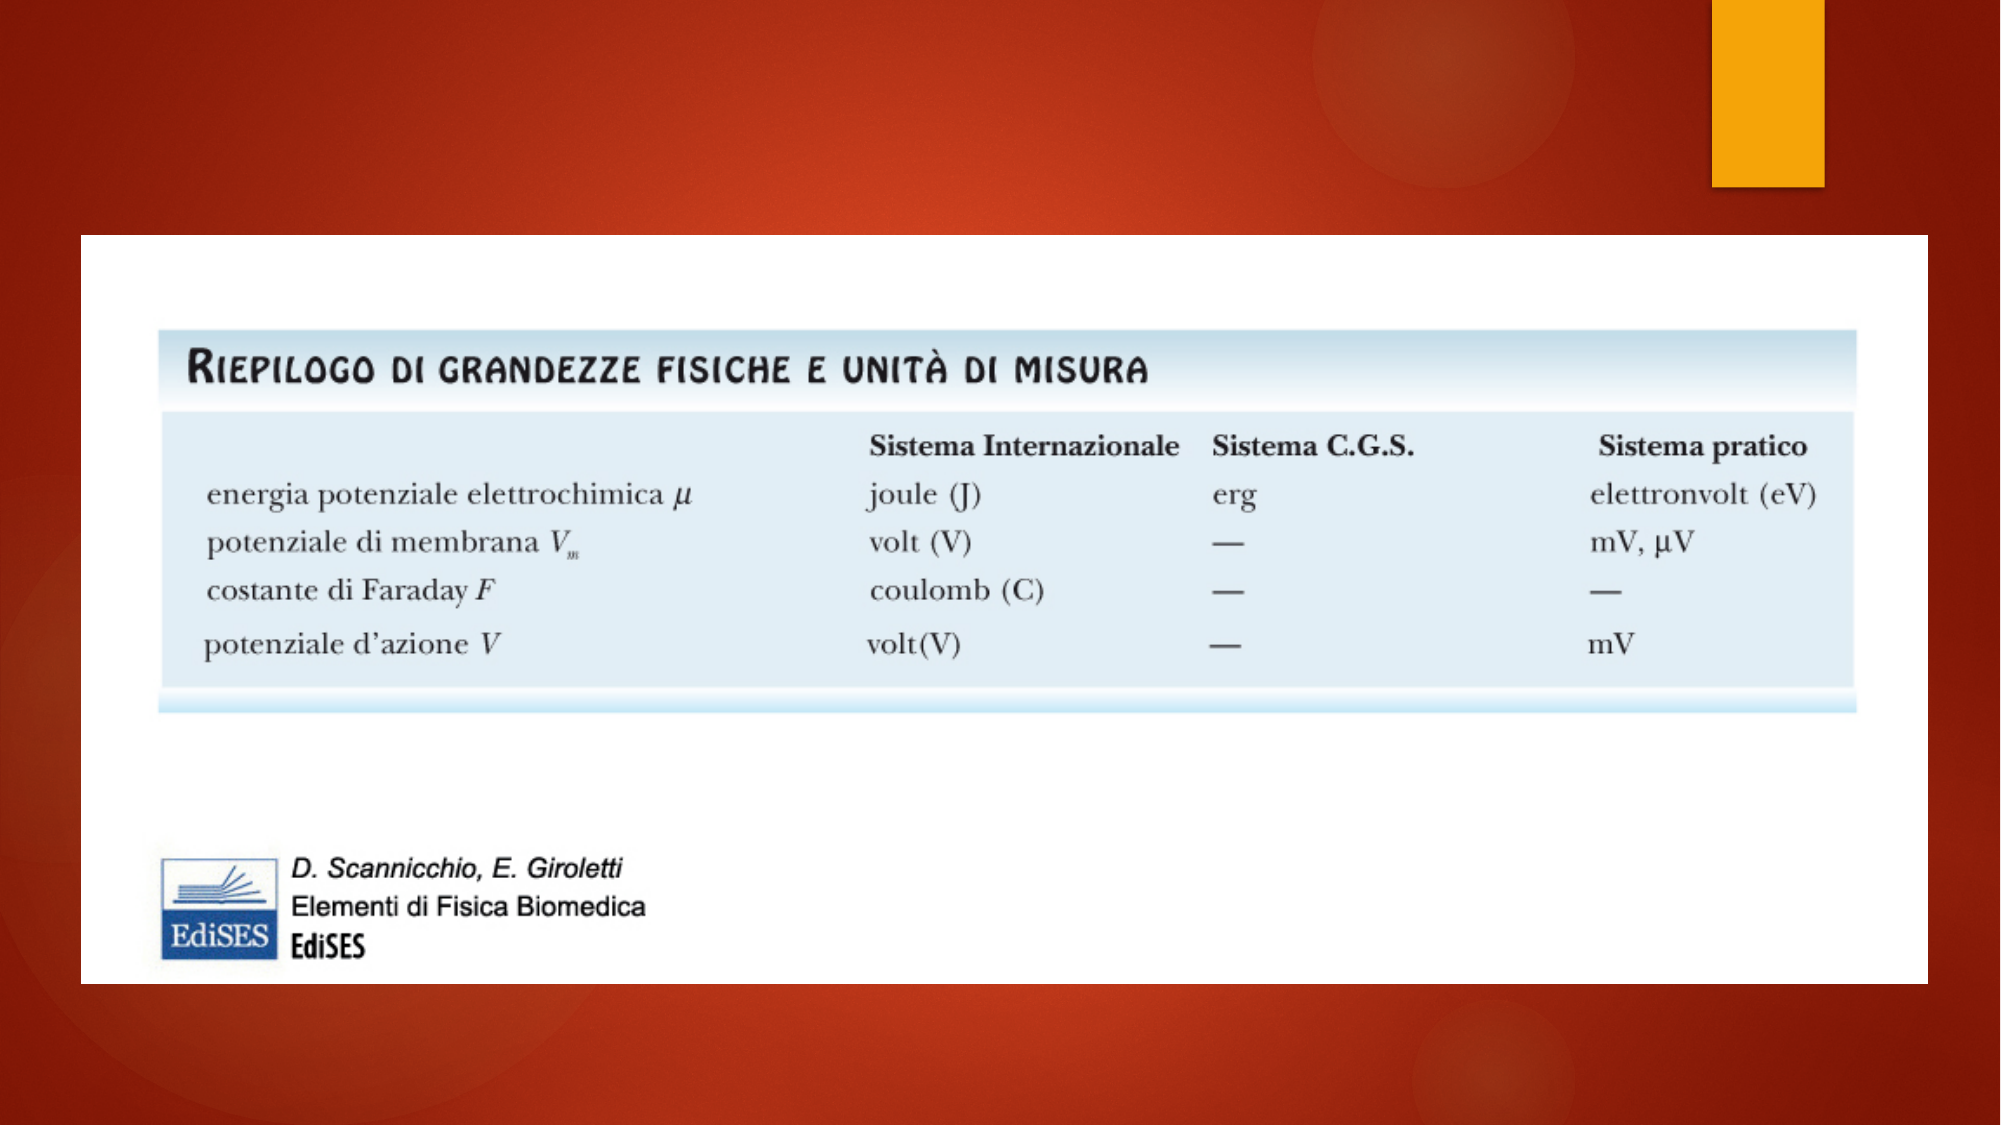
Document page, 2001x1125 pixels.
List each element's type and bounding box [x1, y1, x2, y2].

list [81, 235, 1928, 985]
